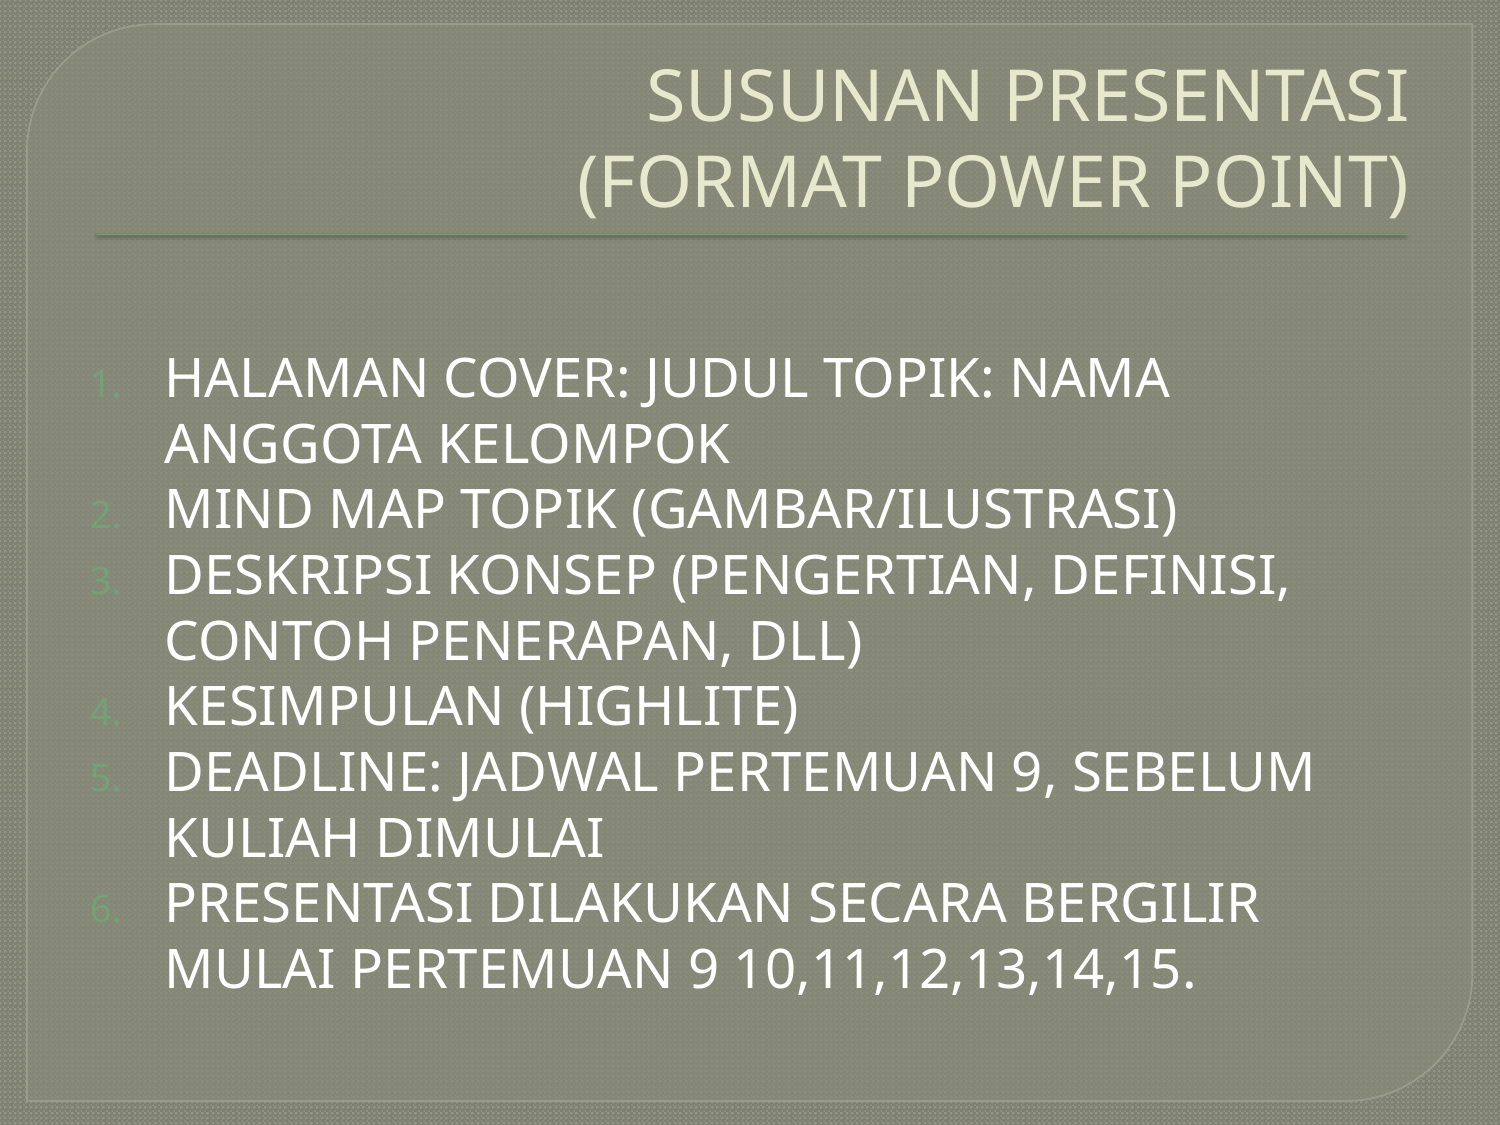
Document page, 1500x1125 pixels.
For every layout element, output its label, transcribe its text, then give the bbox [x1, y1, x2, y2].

list HALAMAN COVER: JUDUL TOPIK: NAMA ANGGOTA KELOMPOK MIND MAP TOPIK (GAMBAR/ILUSTRASI) DESKRIPSI KONSEP (PENGERTIAN, DEFINISI, CONTOH PENERAPAN, DLL) KESIMPULAN (HIGHLITE) DEADLINE: JADWAL PERTEMUAN 9, SEBELUM KULIAH DIMULAI PRESENTASI DILAKUKAN SECARA BERGILIR MULAI PERTEMUAN 9 10,11,12,13,14,15. [75, 270, 1425, 1013]
title SUSUNAN PRESENTASI (FORMAT POWER POINT) [75, 41, 1425, 230]
